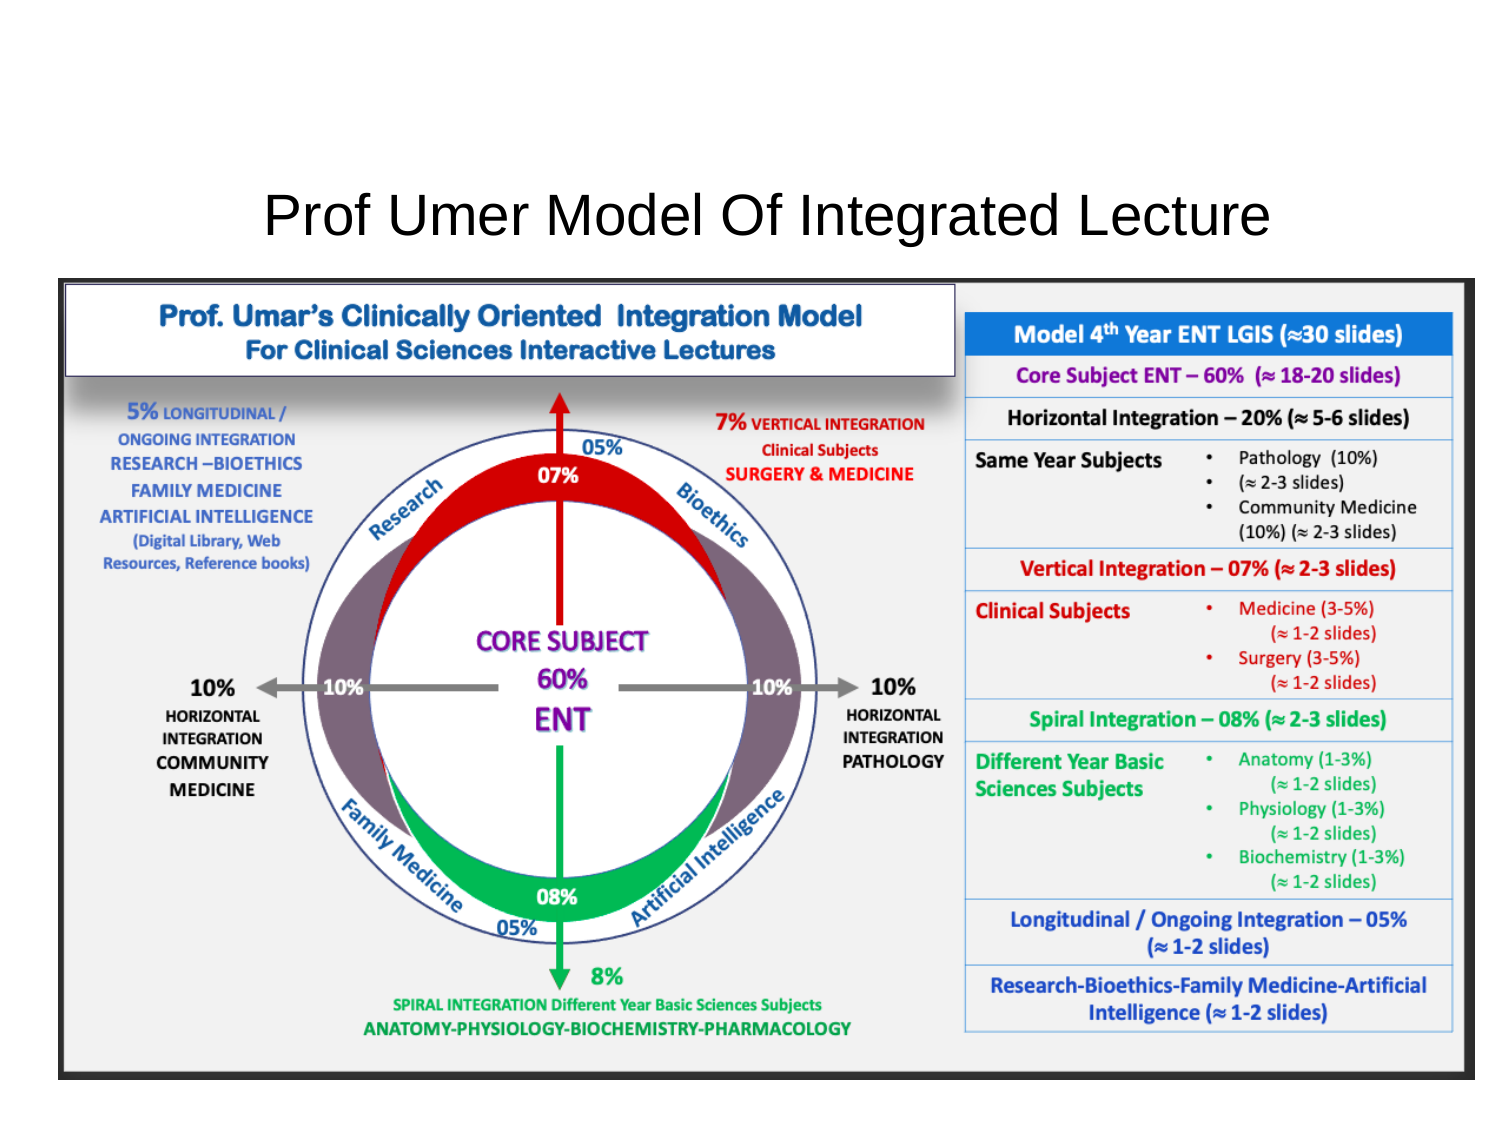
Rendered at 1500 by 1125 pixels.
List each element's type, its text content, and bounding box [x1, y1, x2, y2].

picture [58, 278, 1475, 1080]
title Prof Umer Model Of Integrated Lecture [149, 62, 1388, 278]
